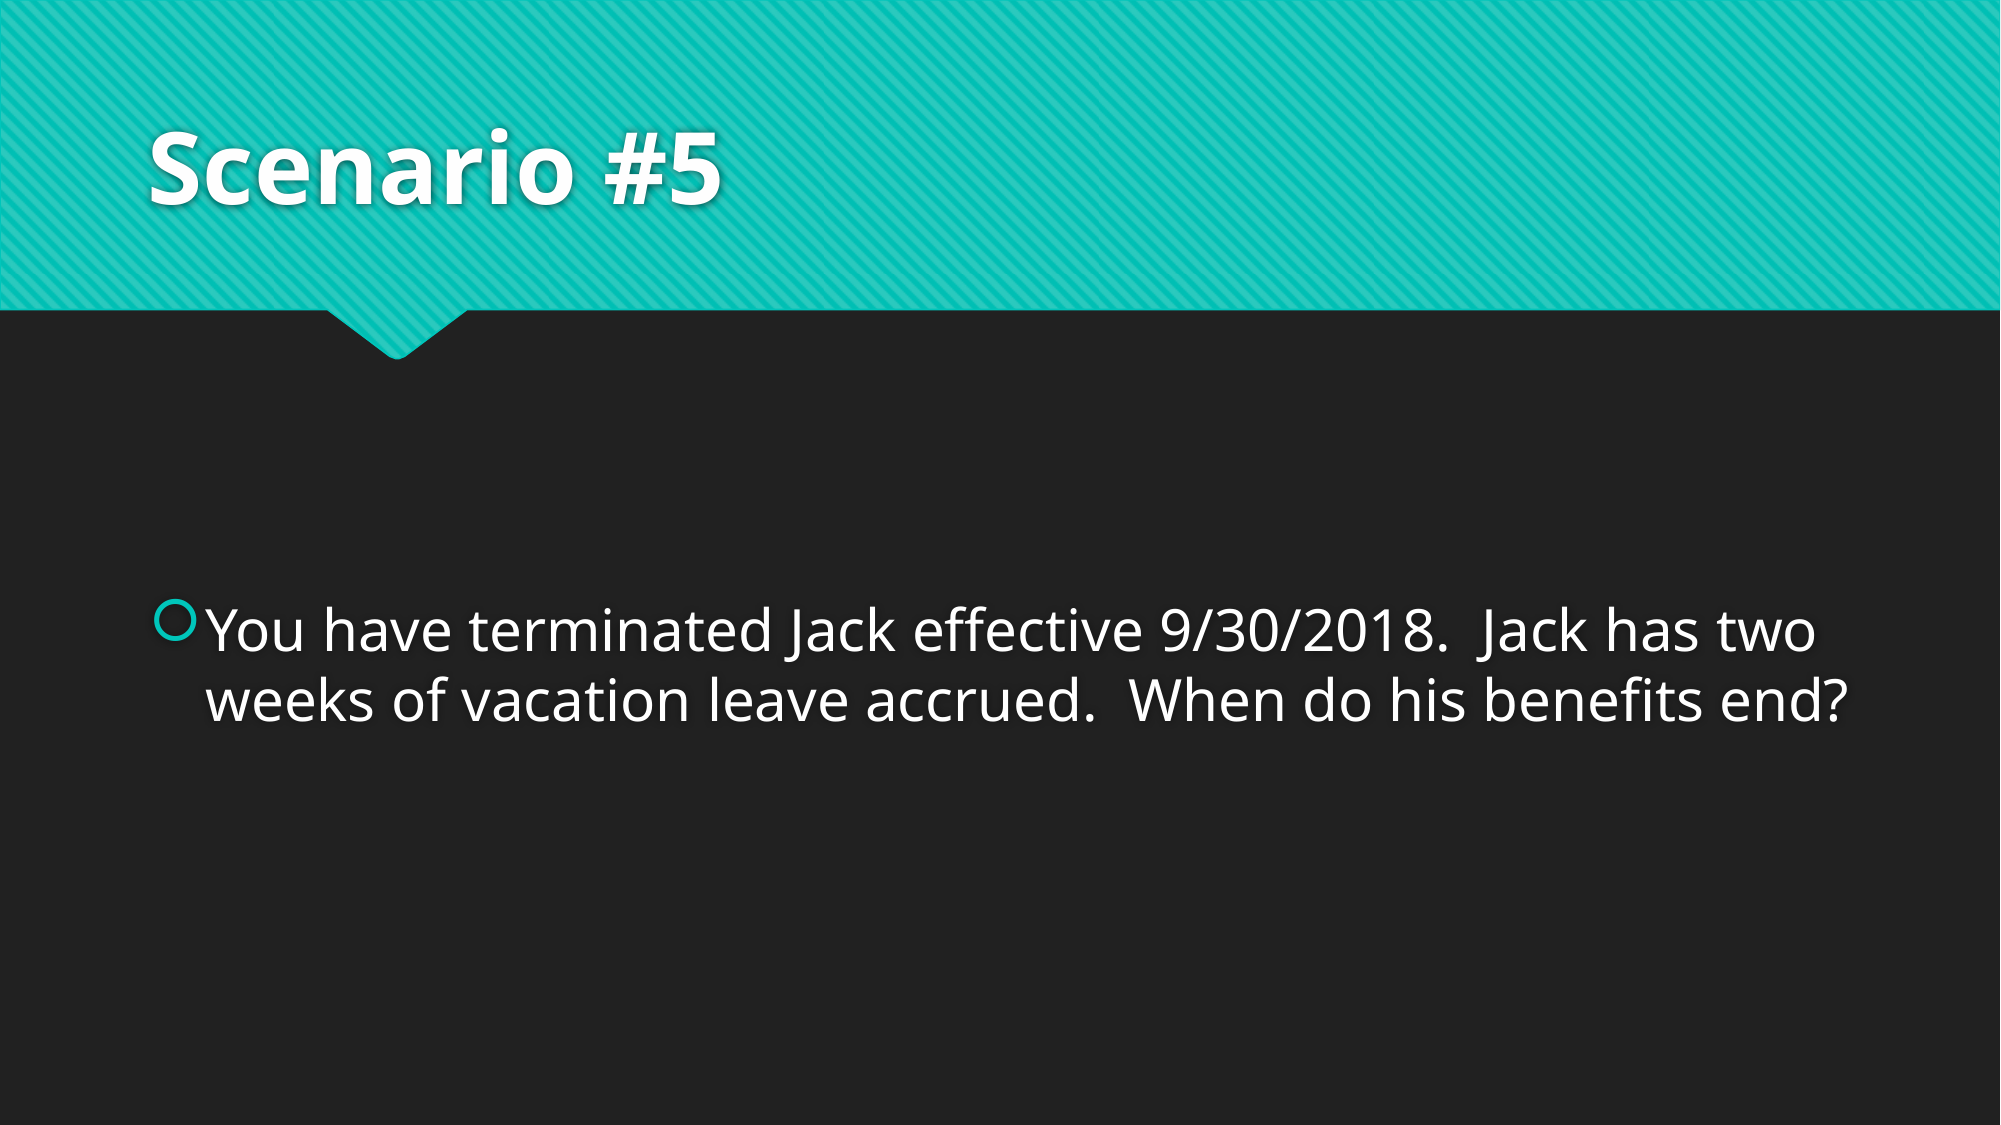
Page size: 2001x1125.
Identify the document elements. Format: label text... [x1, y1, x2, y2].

title Scenario #5 [132, 73, 1868, 233]
list You have terminated Jack effective 9/30/2018. Jack has two weeks of vacation leave accrued. When do his benefits end? [134, 364, 1866, 962]
